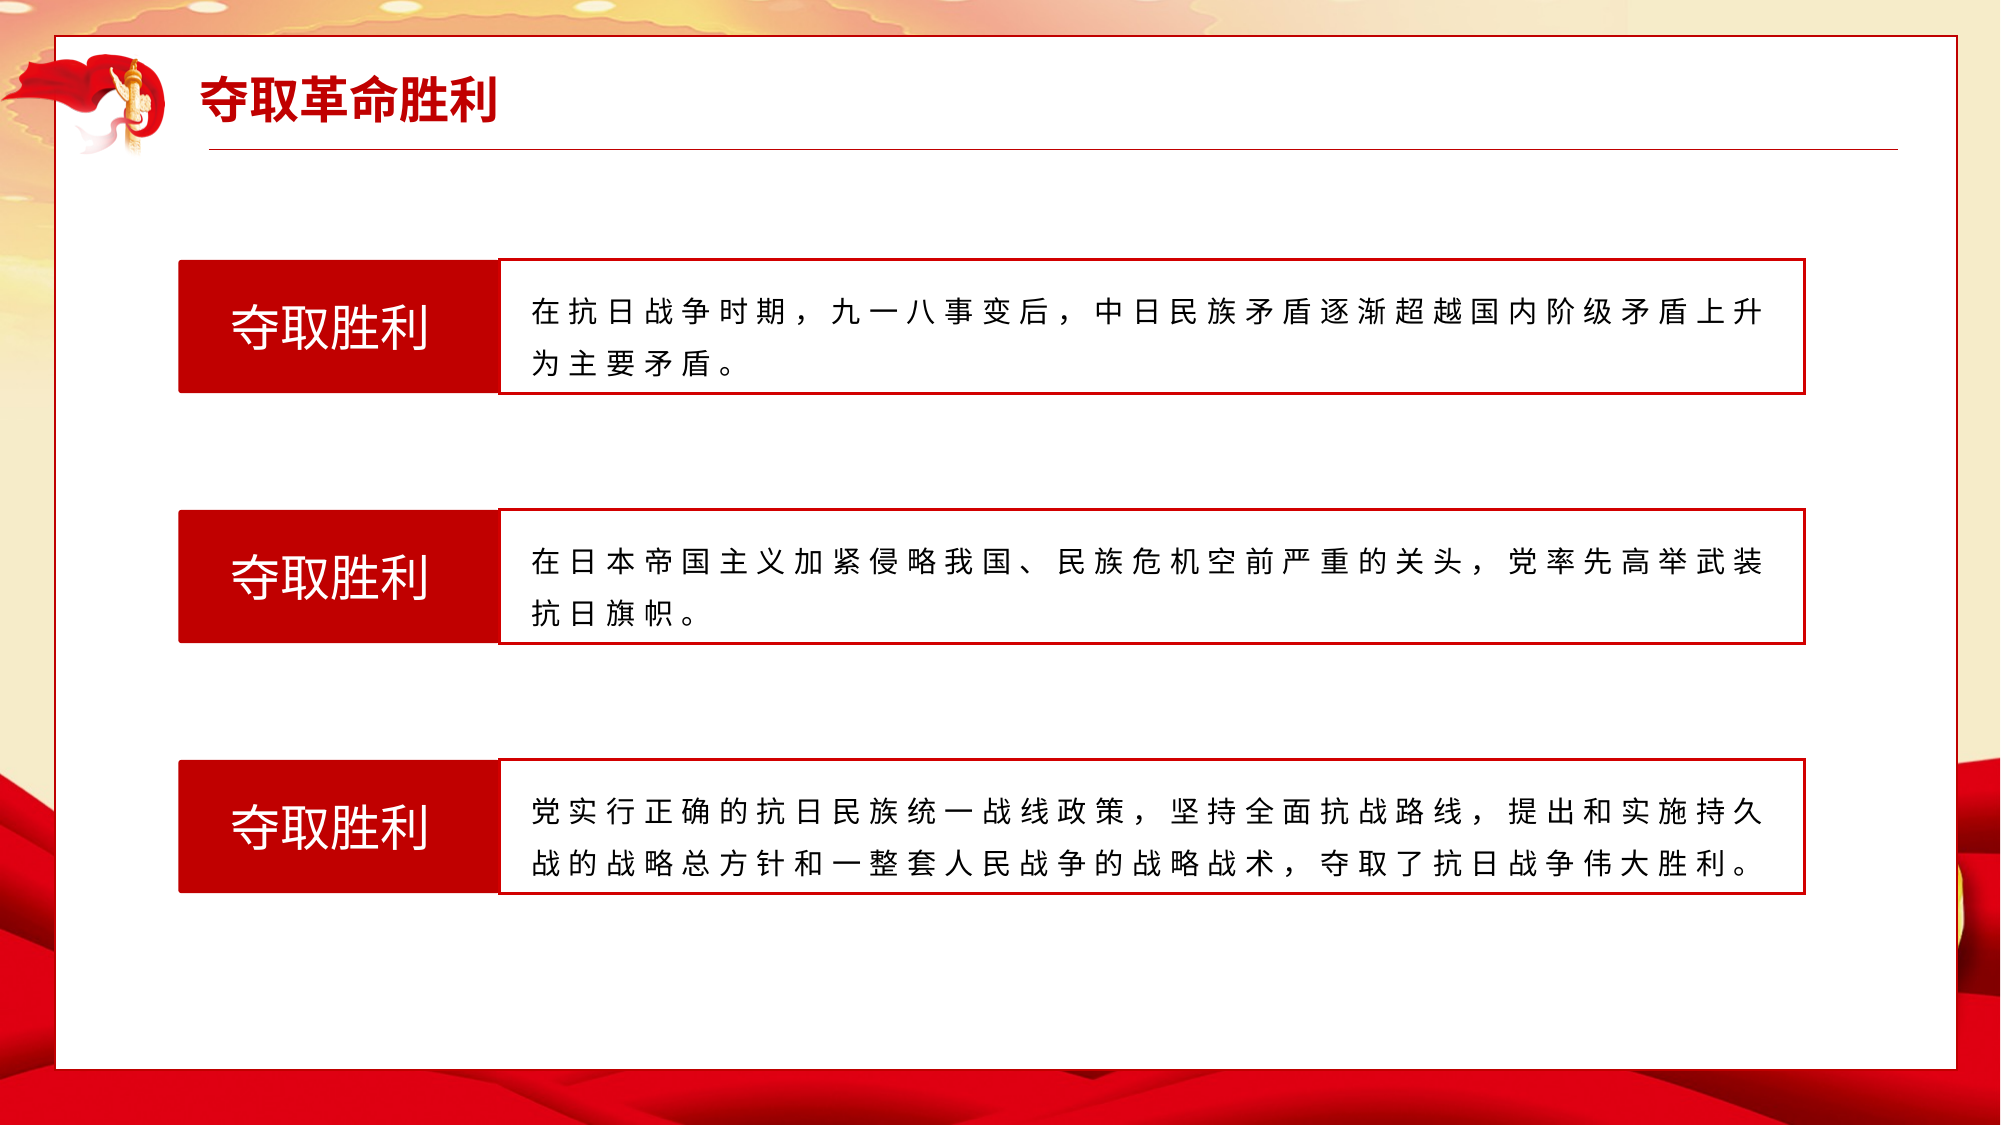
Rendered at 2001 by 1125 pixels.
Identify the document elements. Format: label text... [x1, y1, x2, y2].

text_box 夺取革命胜利 [184, 61, 563, 137]
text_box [178, 759, 1822, 894]
picture [0, 0, 2001, 1125]
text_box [178, 509, 1822, 644]
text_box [178, 259, 1822, 394]
